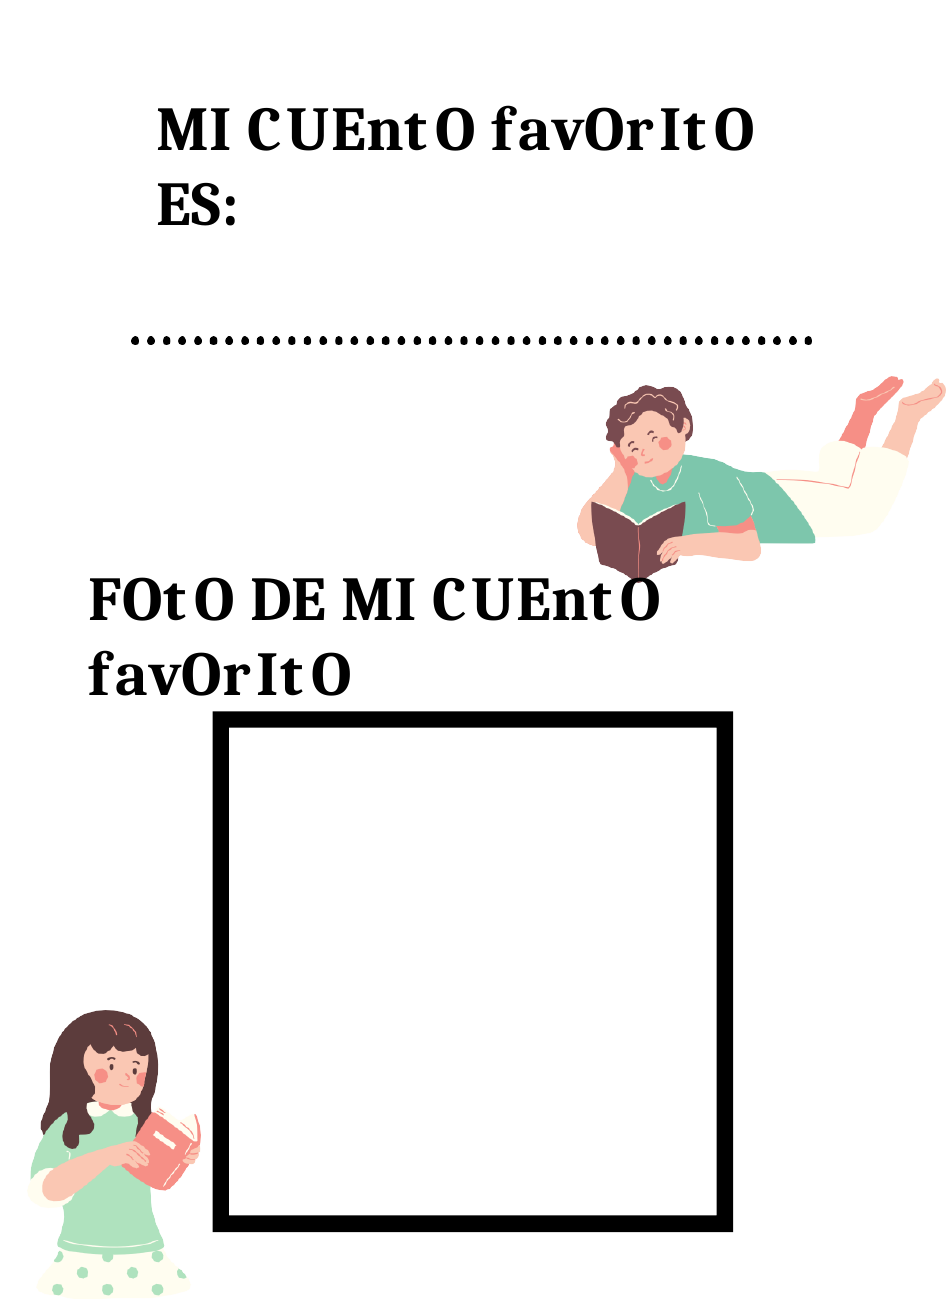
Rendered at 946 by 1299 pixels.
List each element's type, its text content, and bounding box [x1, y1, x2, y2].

picture [576, 375, 946, 584]
picture [27, 1010, 201, 1299]
text_box Foto de mi cuento favorito [86, 556, 859, 709]
text_box Mi cuento favorito es: [154, 86, 792, 239]
picture [131, 336, 812, 345]
